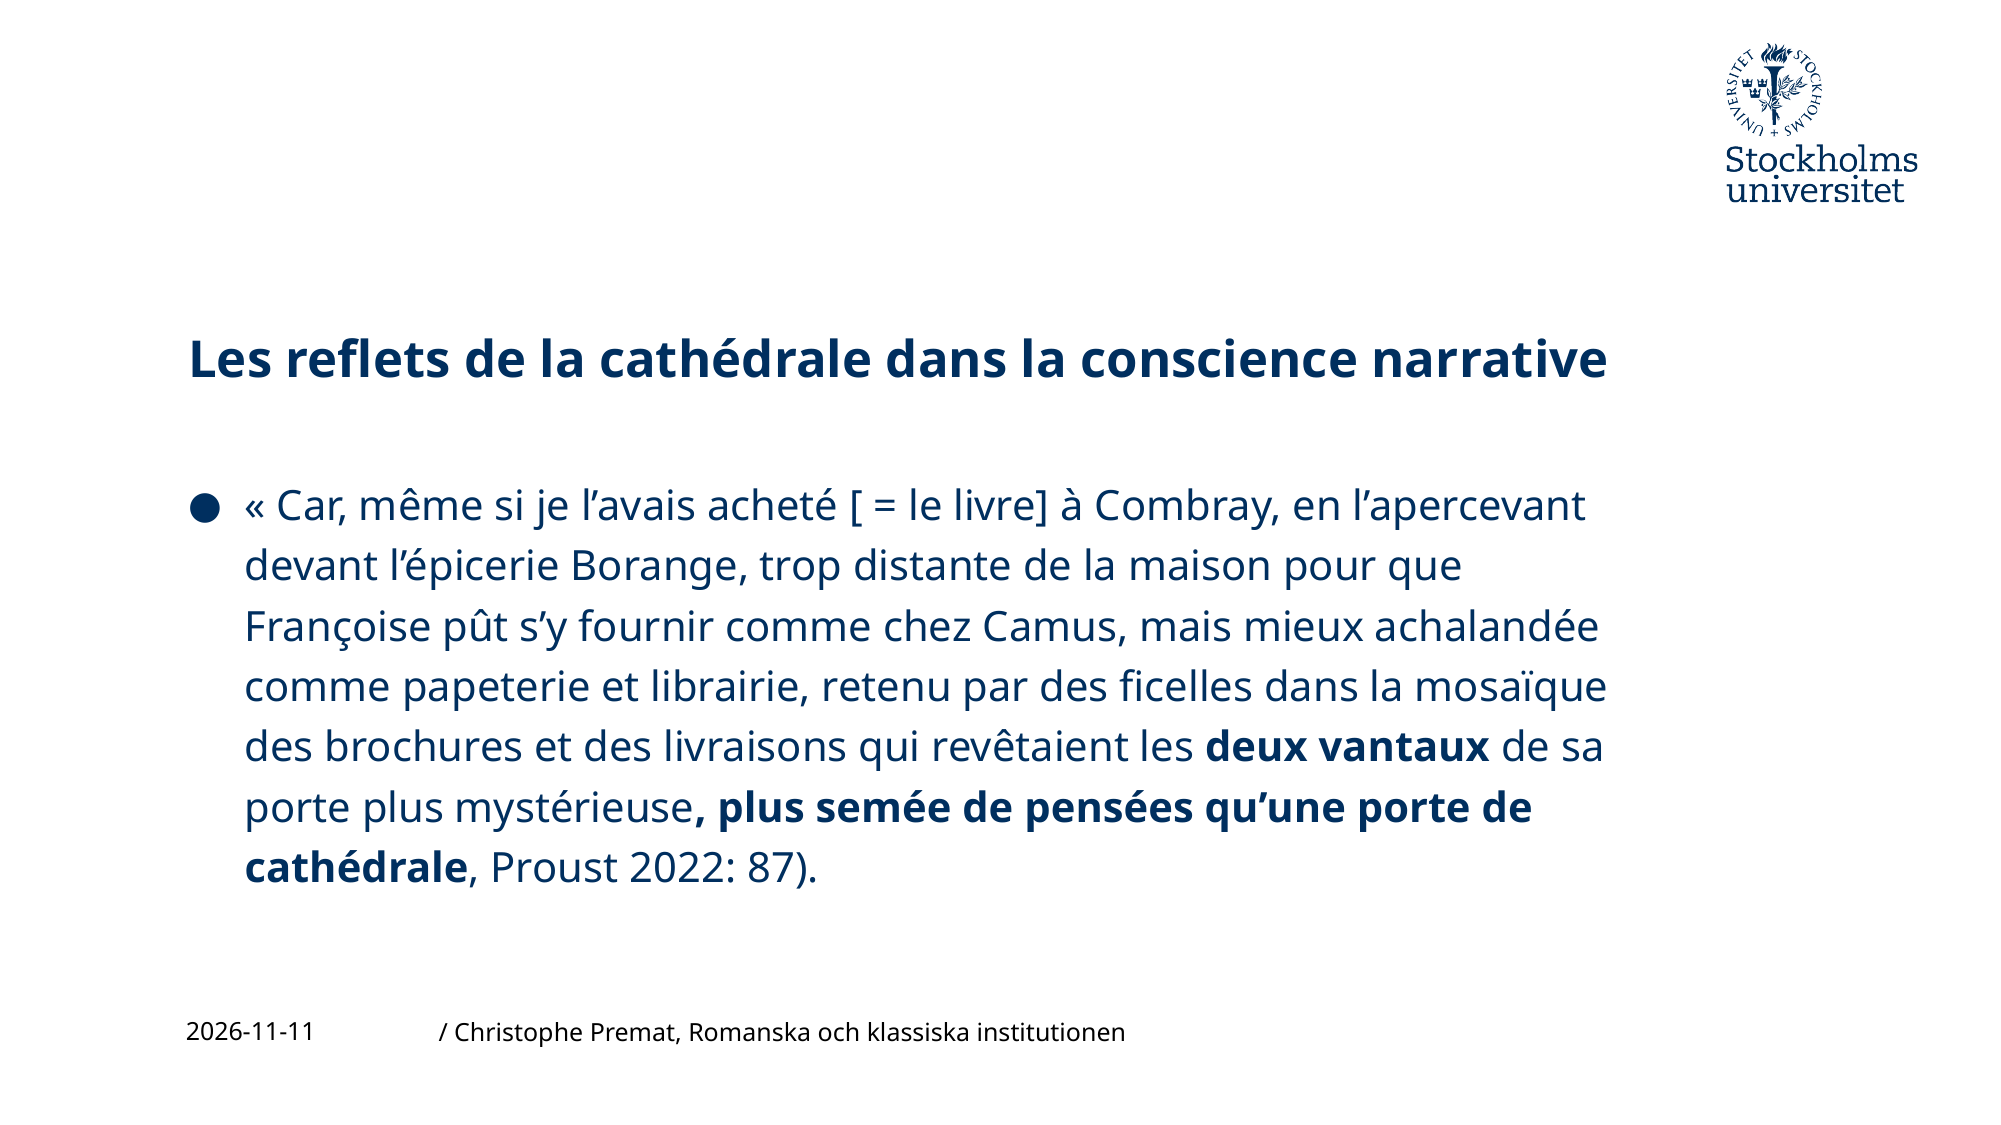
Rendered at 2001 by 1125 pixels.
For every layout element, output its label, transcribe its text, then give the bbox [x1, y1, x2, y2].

list « Car, même si je l’avais acheté [ = le livre] à Combray, en l’apercevant devant l’épicerie Borange, trop distante de la maison pour que Françoise pût s’y fournir comme chez Camus, mais mieux achalandée comme papeterie et librairie, retenu par des ficelles dans la mosaïque des brochures et des livraisons qui revêtaient les deux vantaux de sa porte plus mystérieuse, plus semée de pensées qu’une porte de cathédrale, Proust 2022: 87). [173, 460, 1672, 988]
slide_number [170, 1009, 417, 1056]
picture [1714, 36, 1930, 209]
footer / Christophe Premat, Romanska och klassiska institutionen [423, 1009, 1407, 1095]
title Les reflets de la cathédrale dans la conscience narrative [173, 318, 1672, 450]
